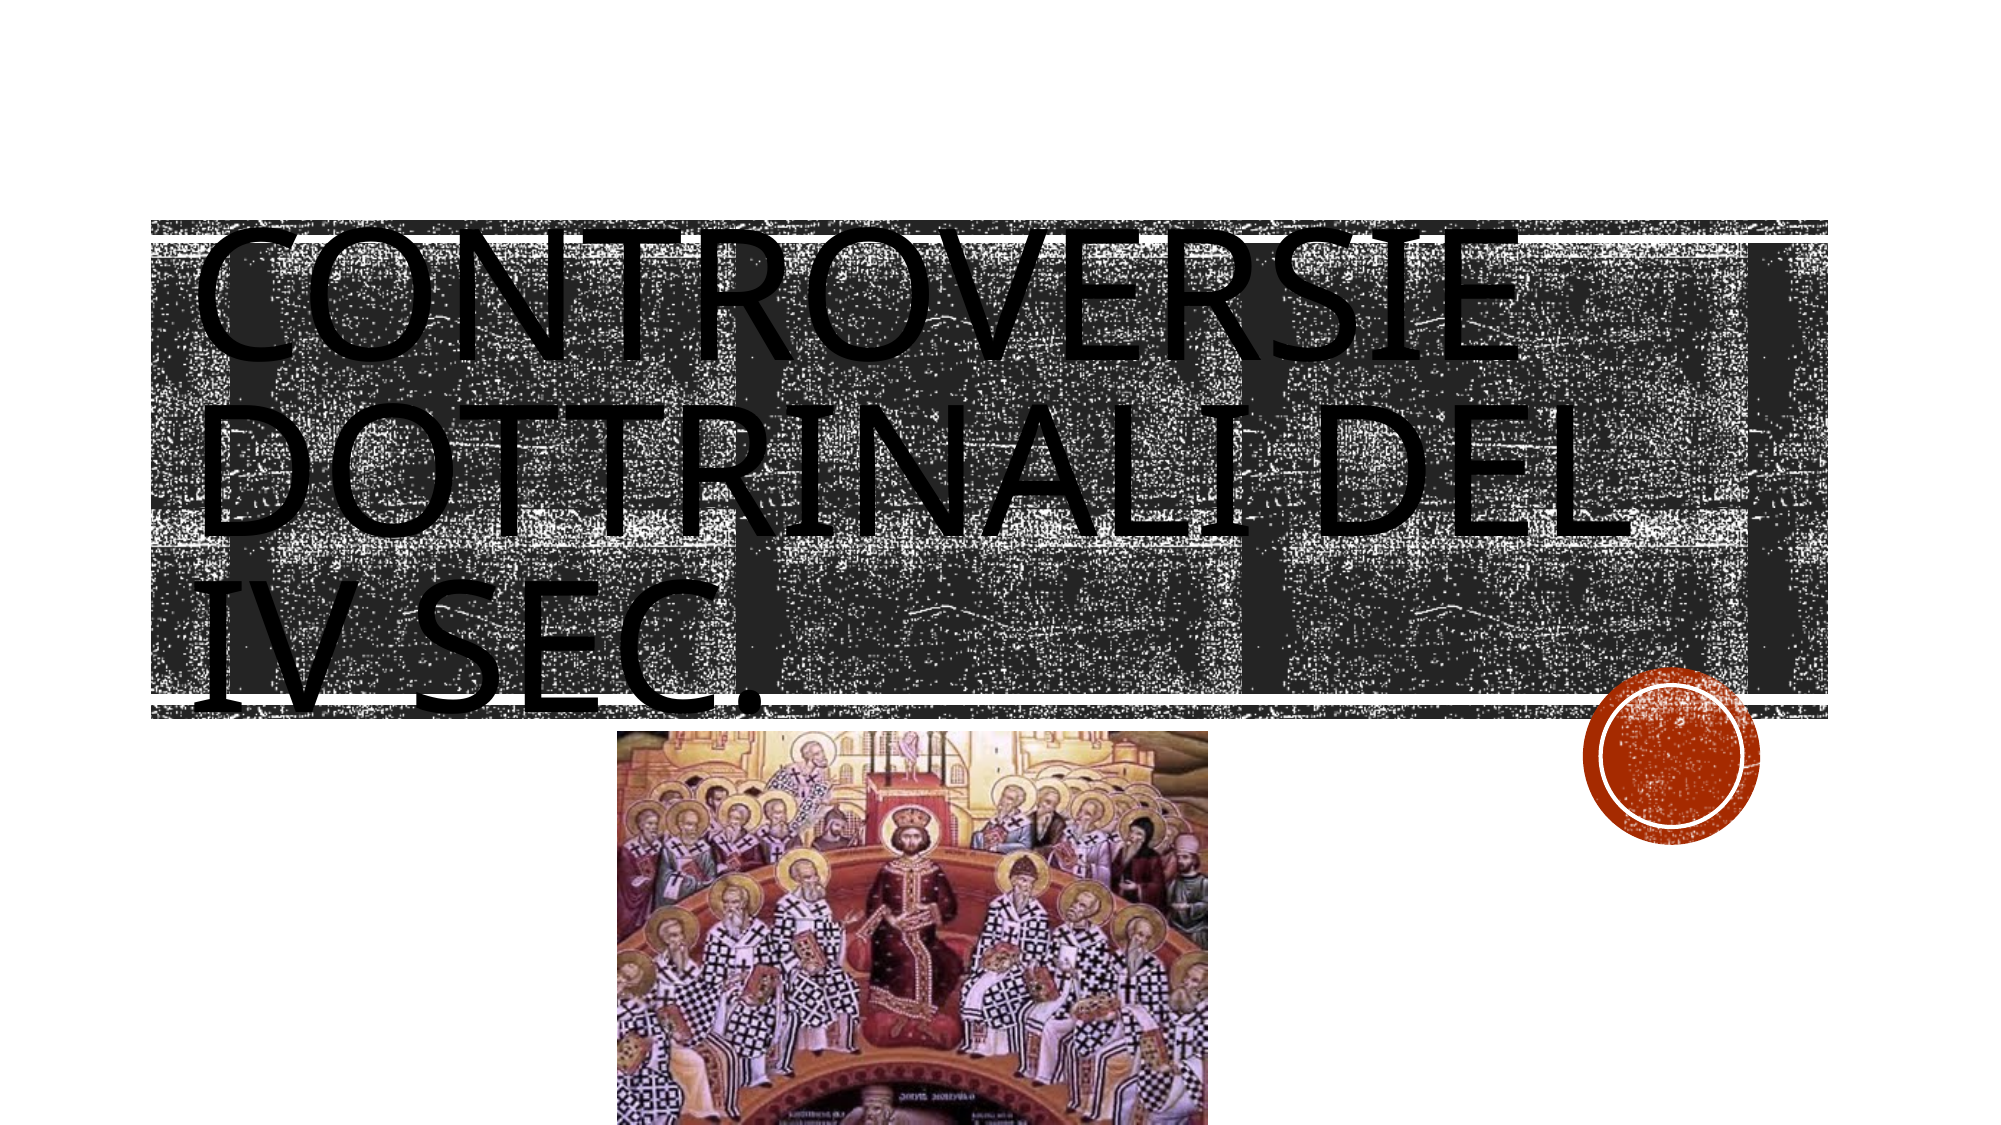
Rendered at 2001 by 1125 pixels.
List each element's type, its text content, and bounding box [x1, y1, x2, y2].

picture [617, 731, 1208, 1125]
title Controversie DOTTRINALI del IV sec. [172, 234, 1808, 733]
